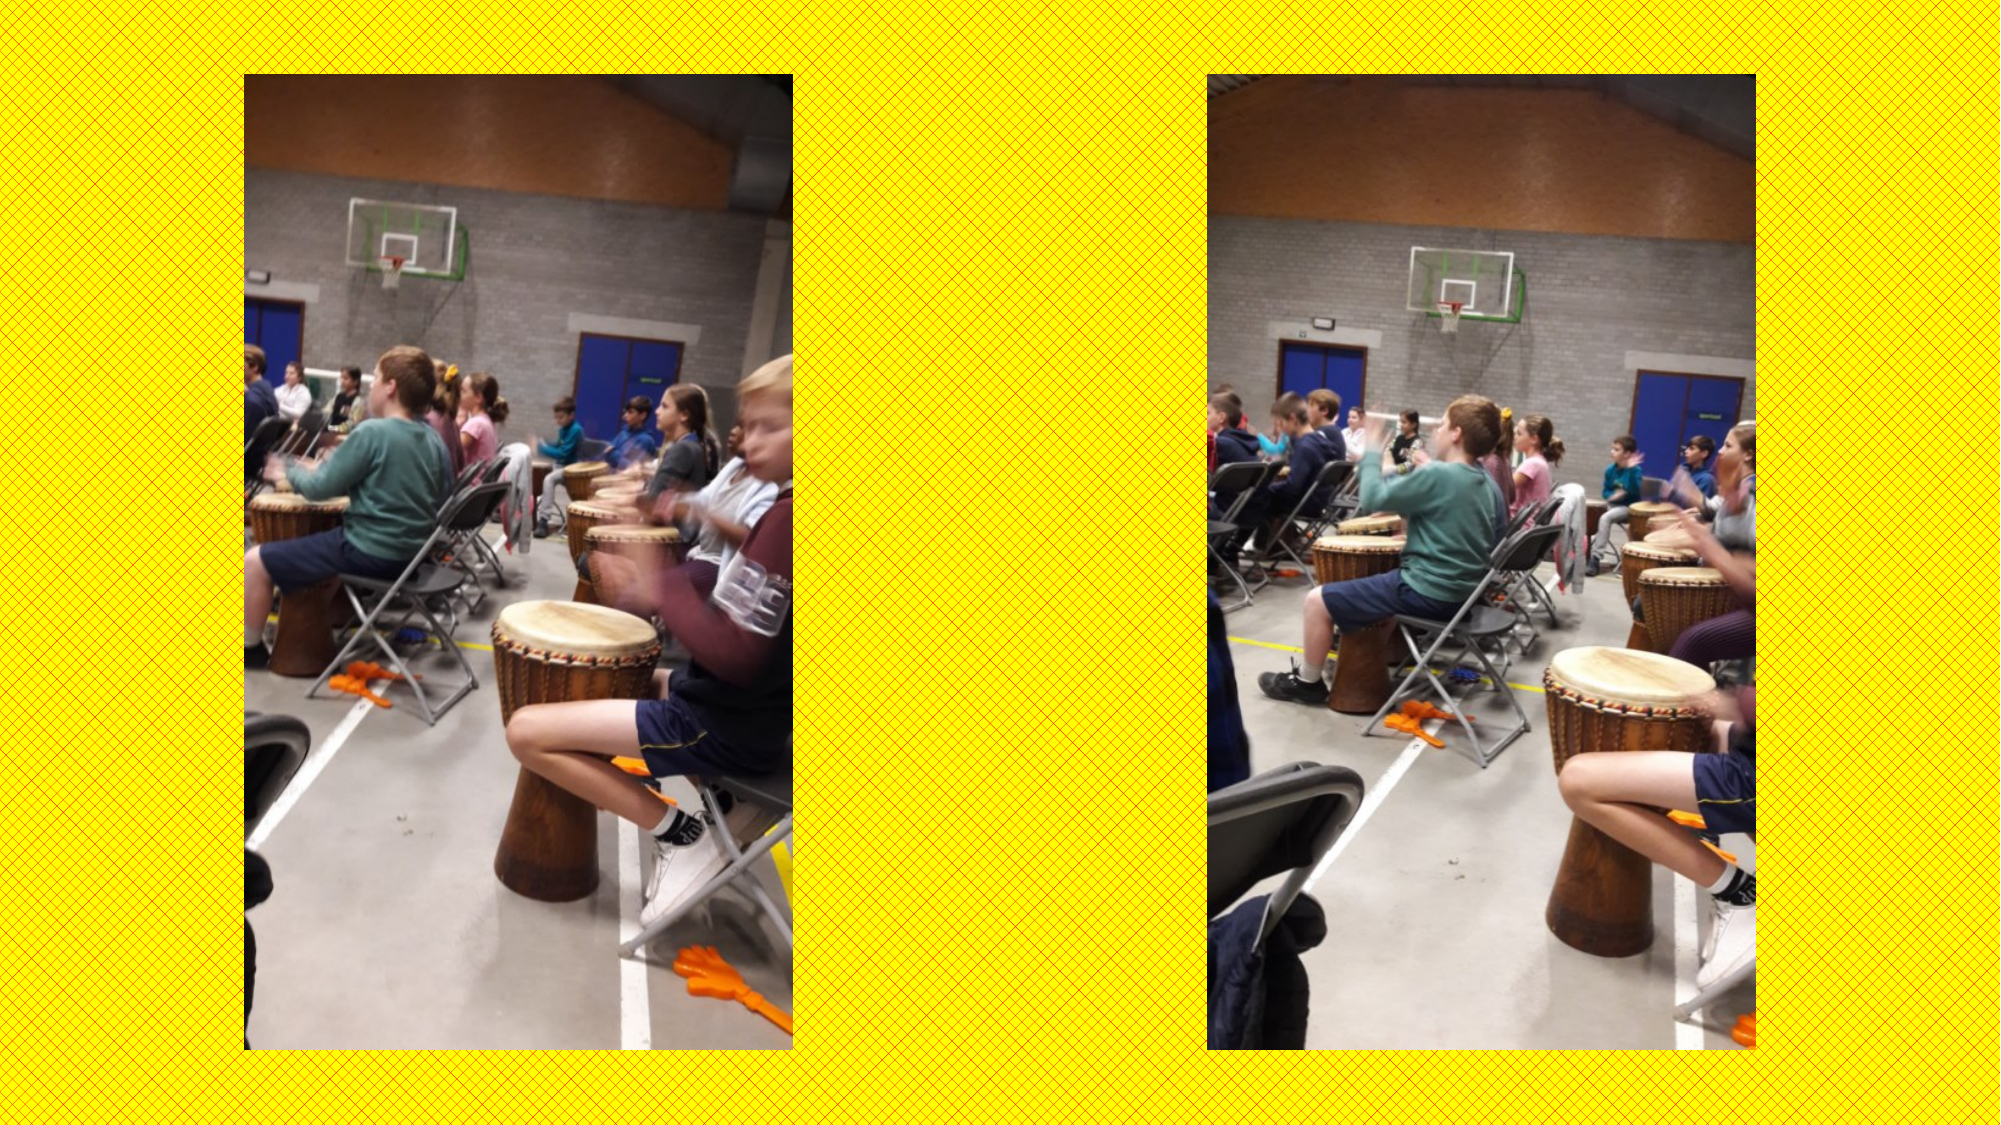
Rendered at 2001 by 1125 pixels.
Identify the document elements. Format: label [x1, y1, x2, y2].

picture [1206, 74, 1756, 1050]
picture [244, 74, 793, 1050]
